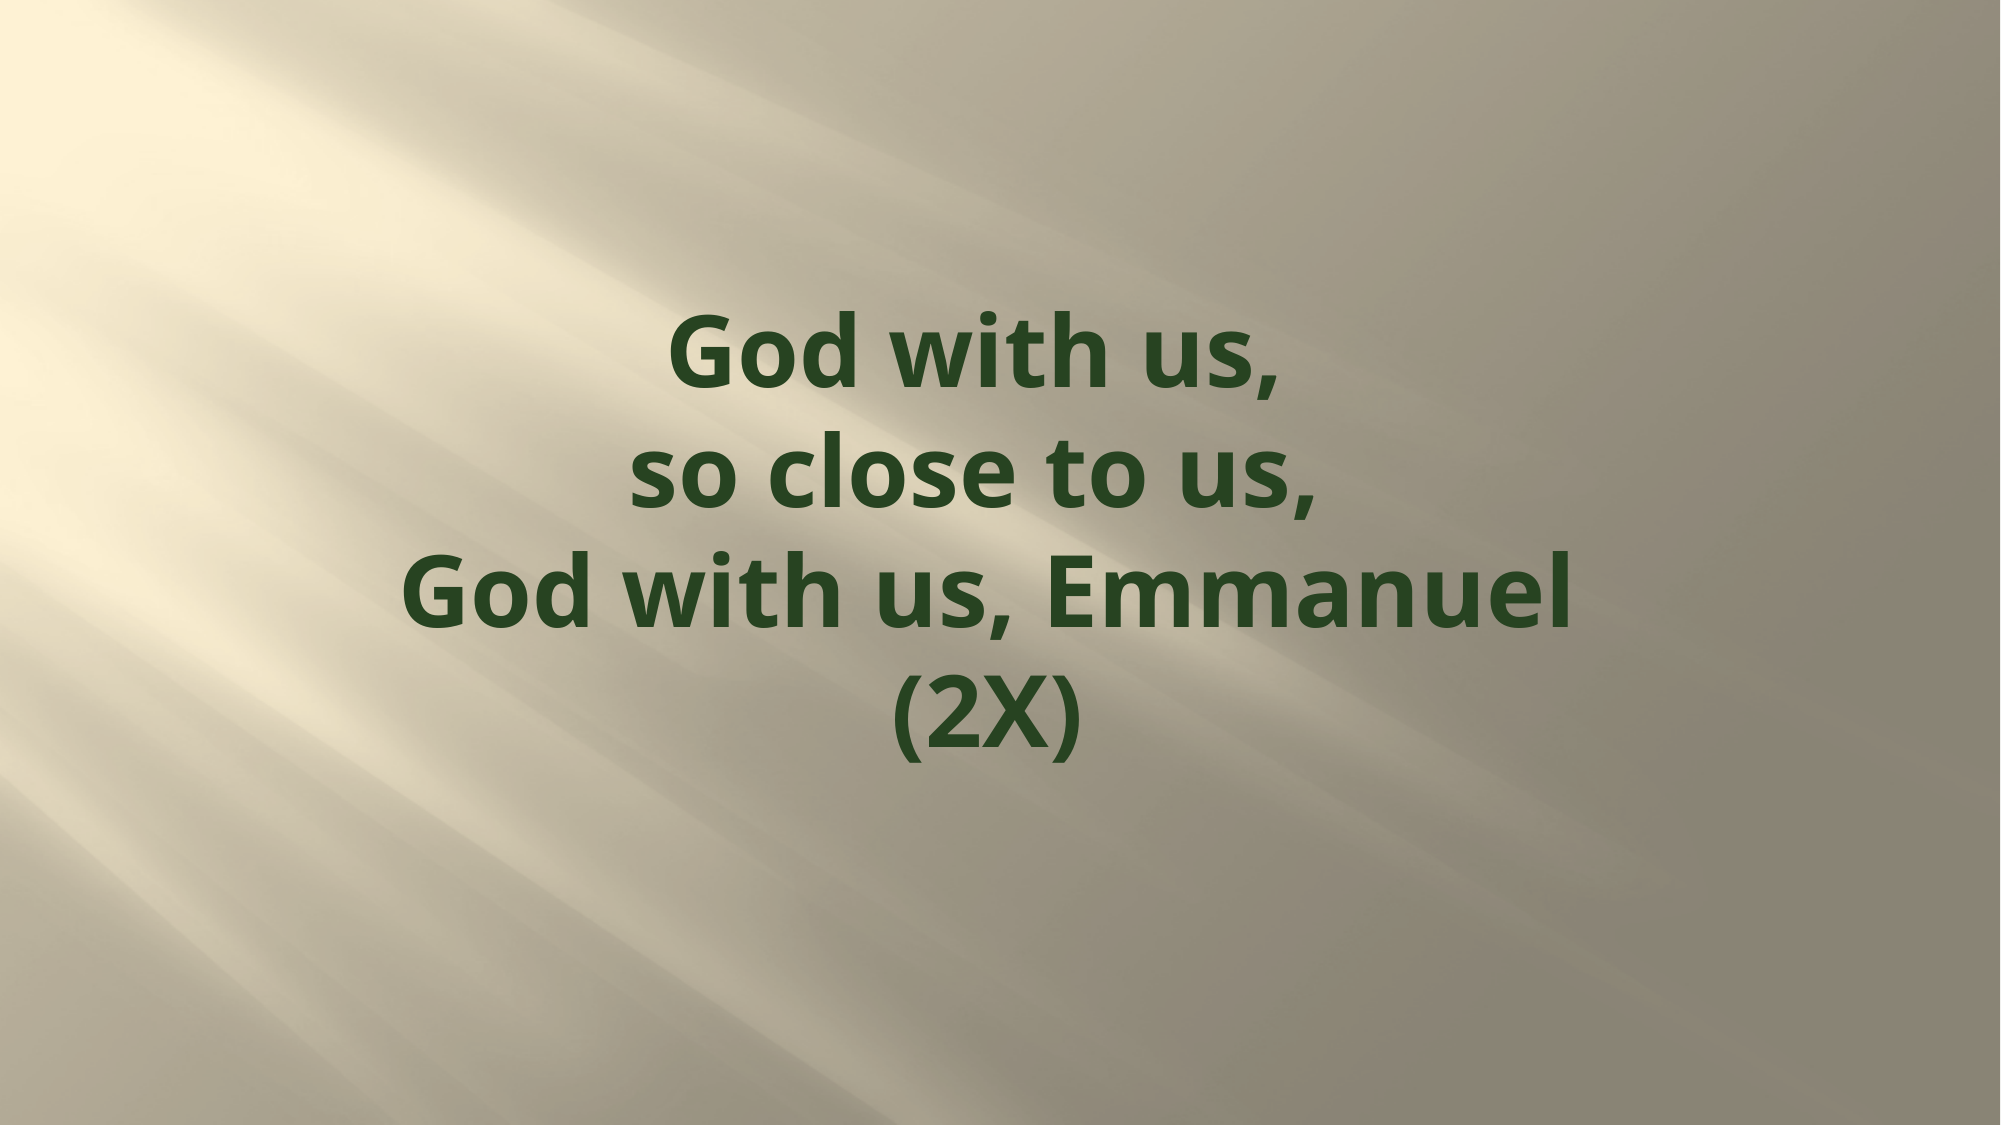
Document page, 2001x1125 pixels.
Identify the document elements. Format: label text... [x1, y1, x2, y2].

title God with us, so close to us, God with us, Emmanuel (2X) [312, 112, 1663, 888]
